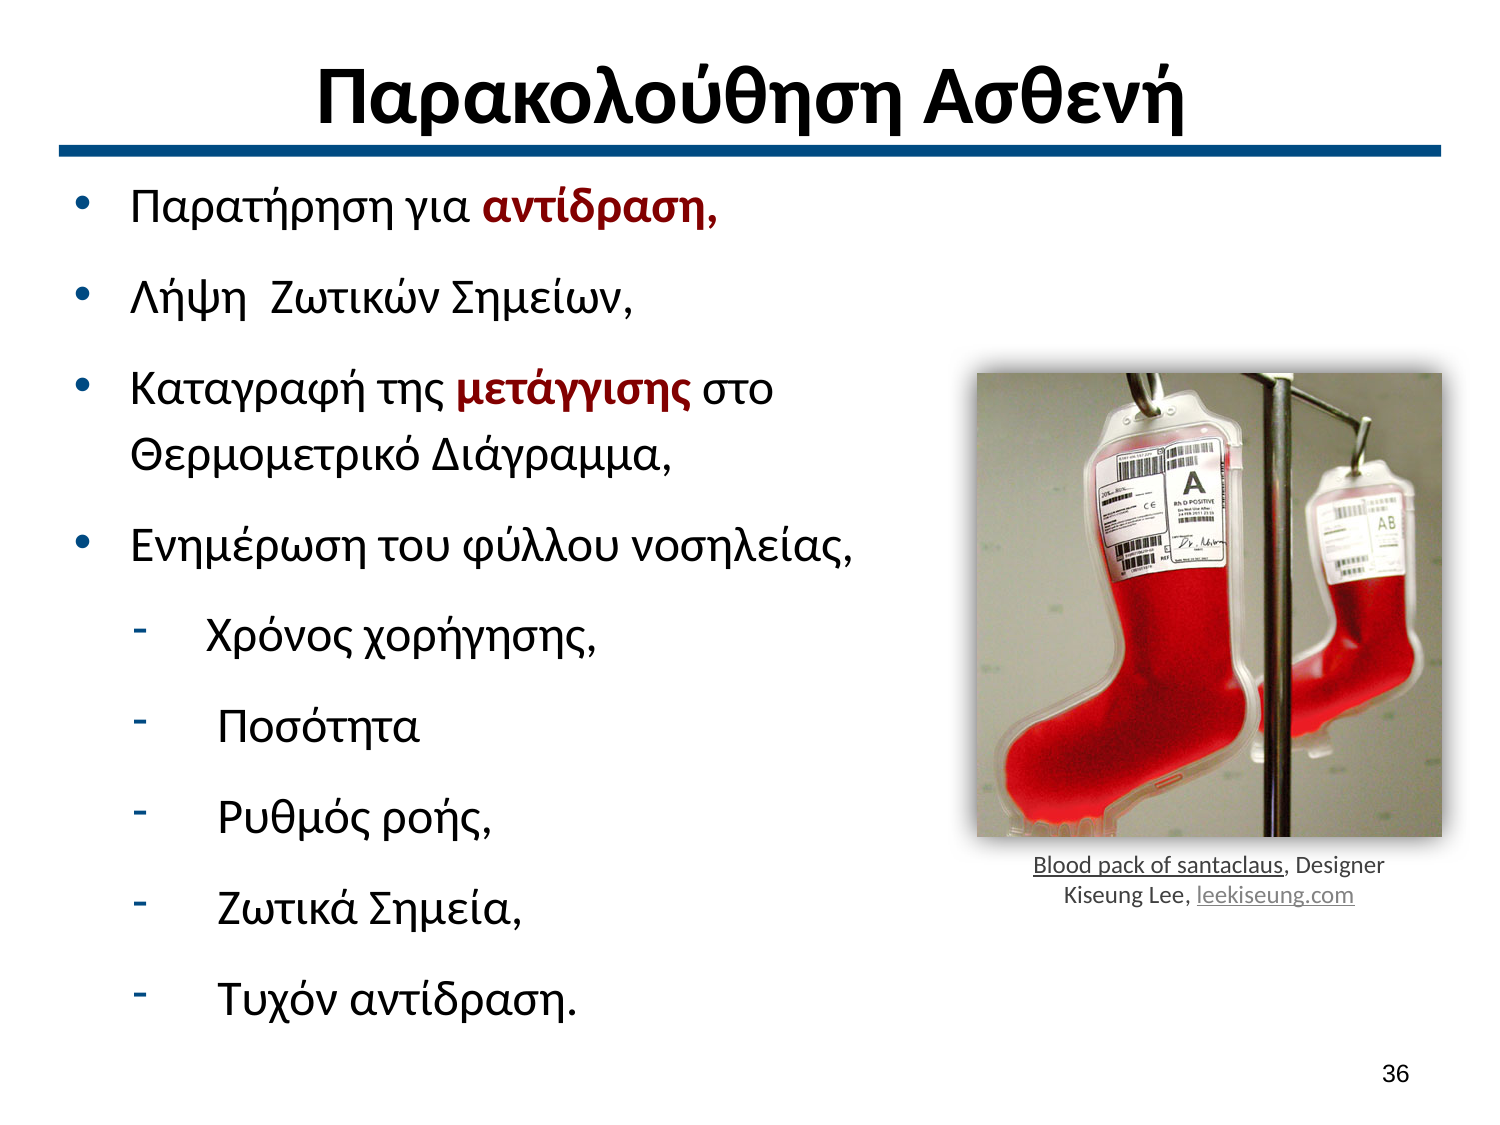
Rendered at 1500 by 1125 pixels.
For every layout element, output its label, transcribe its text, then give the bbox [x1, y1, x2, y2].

slide_number 35 [1074, 1042, 1425, 1103]
text_box [57, 143, 1443, 159]
title Παρακολούθηση Ασθενή [76, 30, 1427, 143]
list Παρατήρηση για αντίδραση, Λήψη Ζωτικών Σημείων, Καταγραφή της μετάγγισης στο Θερμομετρικό Διάγραμμα, Ενημέρωση του φύλλου νοσηλείας, Χρόνος χορήγησης, Ποσότητα Ρυθμός ροής, Ζωτικά Σημεία, Τυχόν αντίδραση. [58, 159, 987, 1085]
picture [977, 373, 1442, 838]
text_box Blood pack of santaclaus, Designer Kiseung Lee, leekiseung.com [977, 844, 1442, 916]
